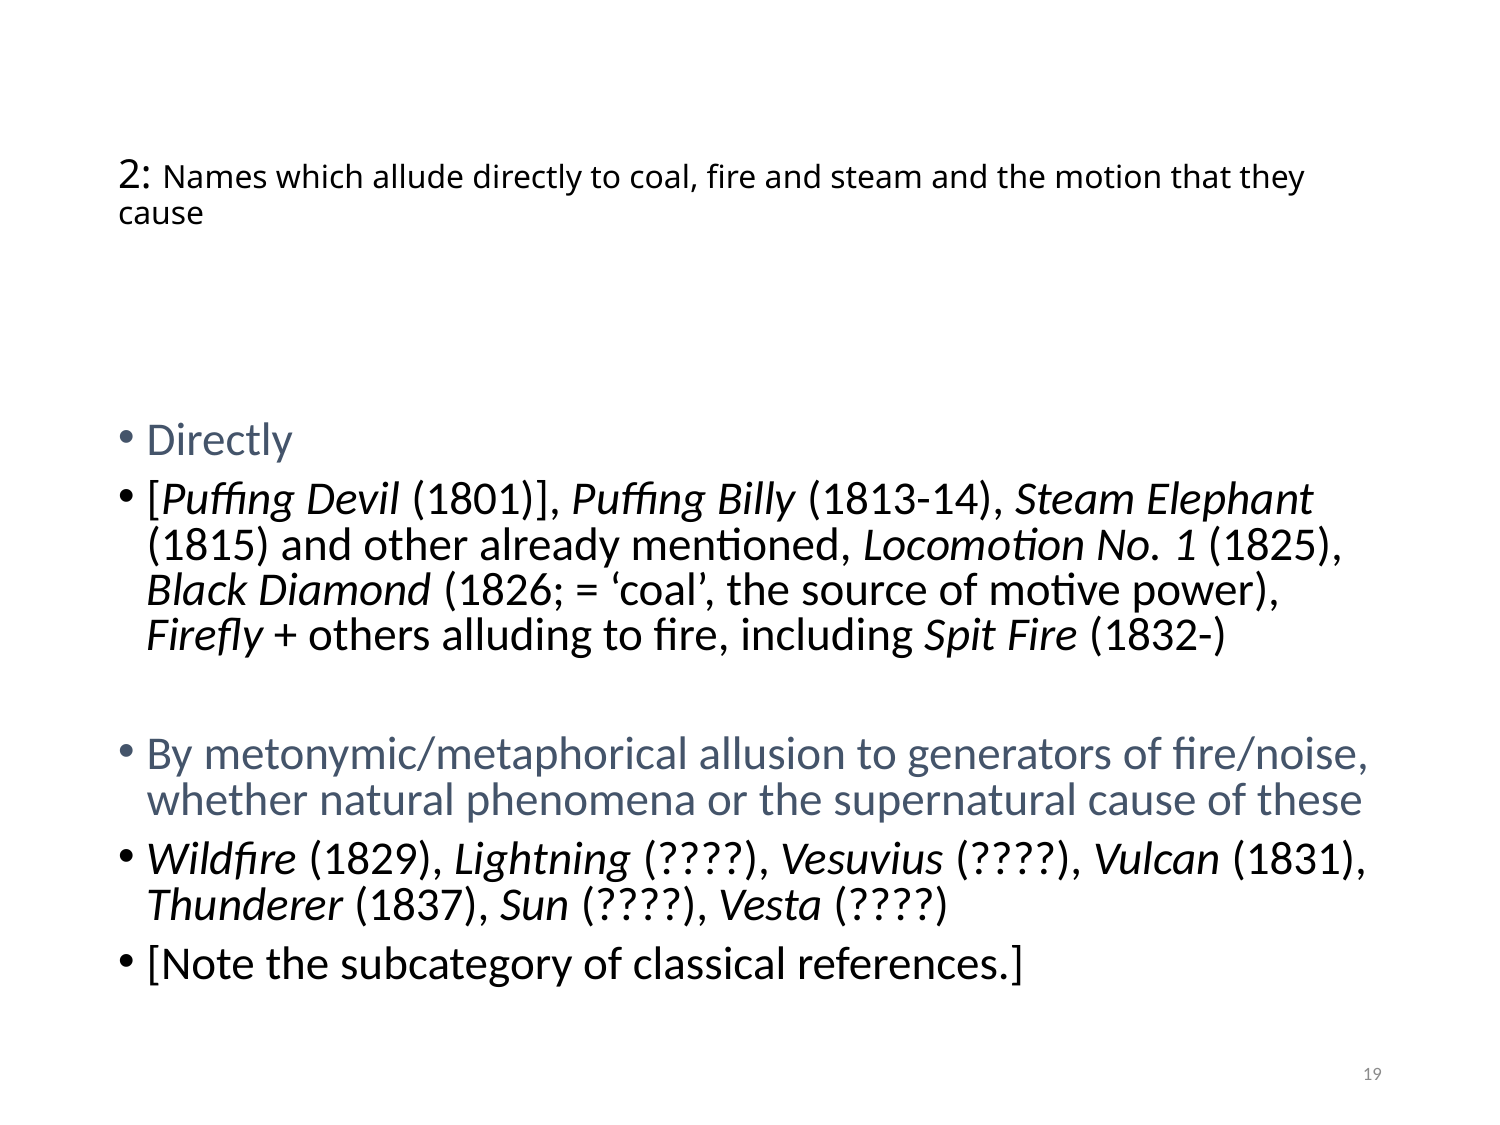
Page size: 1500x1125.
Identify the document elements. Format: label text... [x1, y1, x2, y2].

title 2: Names which allude directly to coal, fire and steam and the motion that they cause [103, 59, 1397, 278]
slide_number 19 [1059, 1042, 1397, 1103]
list Directly [Puffing Devil (1801)], Puffing Billy (1813-14), Steam Elephant (1815) and other already mentioned, Locomotion No. 1 (1825), Black Diamond (1826; = ‘coal’, the source of motive power), Firefly + others alluding to fire, including Spit Fire (1832-) By metonymic/metaphorical allusion to generators of fire/noise, whether natural phenomena or the supernatural cause of these Wildfire (1829), Lightning (????), Vesuvius (????), Vulcan (1831), Thunderer (1837), Sun (????), Vesta (????) [Note the subcategory of classical references.] [103, 299, 1397, 1014]
